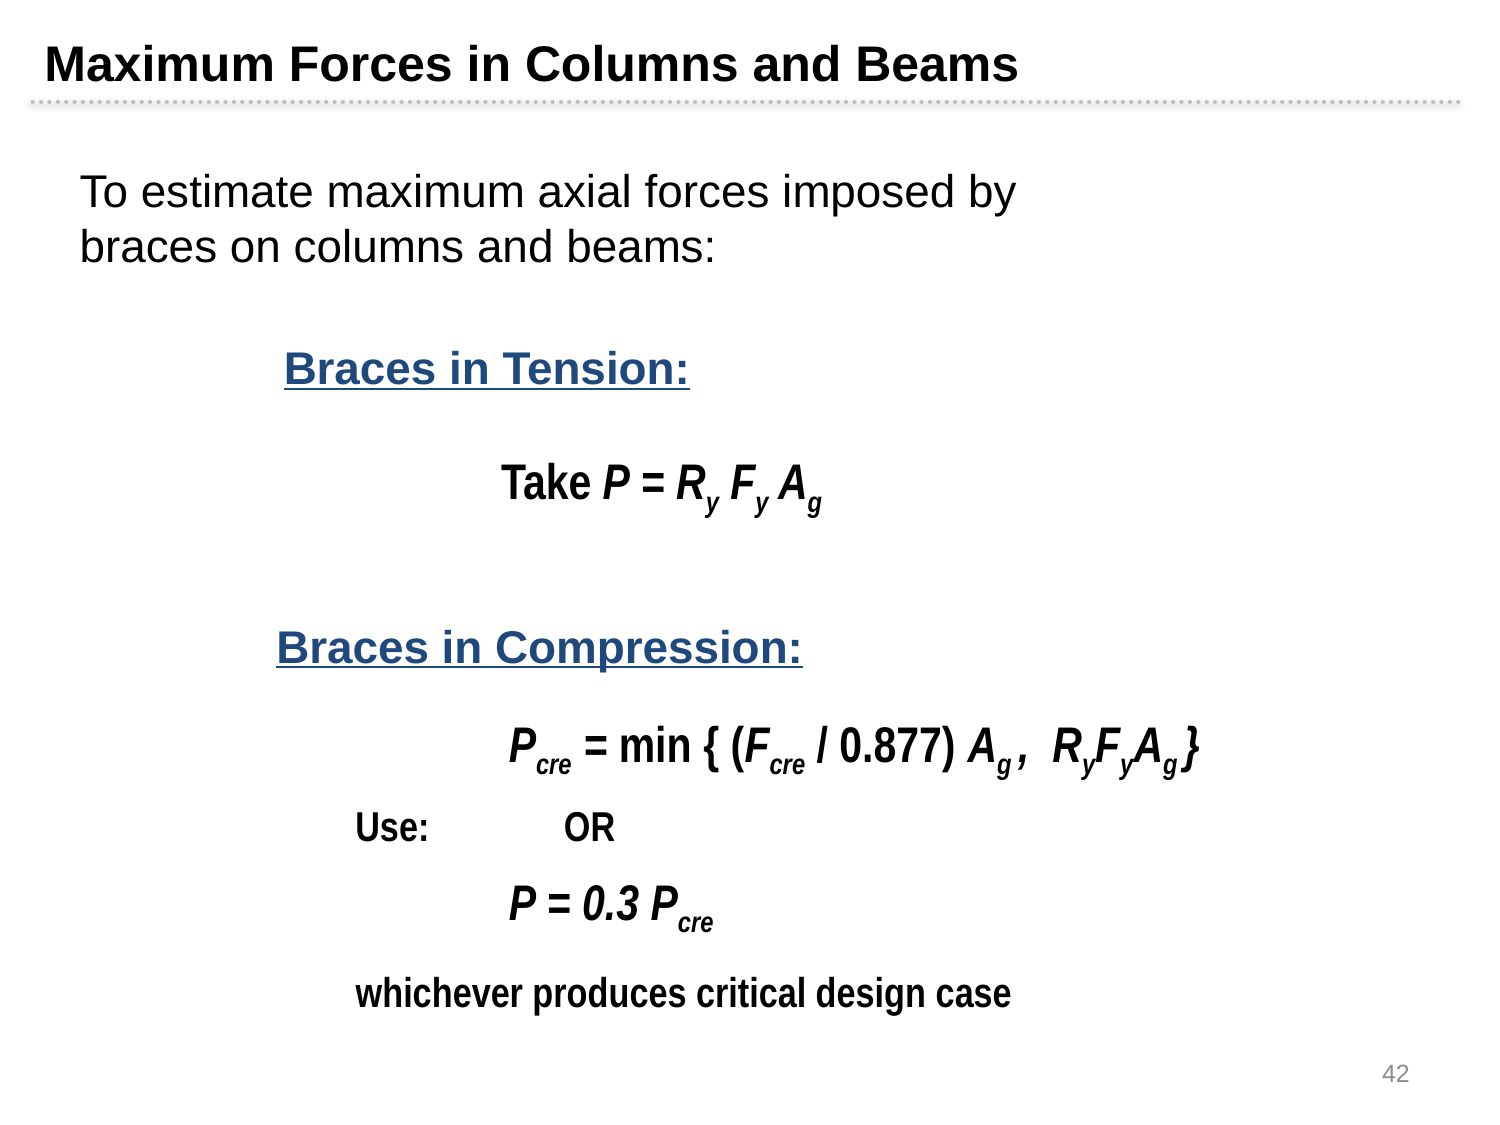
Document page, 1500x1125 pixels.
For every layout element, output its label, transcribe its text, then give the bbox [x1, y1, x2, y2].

text_box Pcre = min { (Fcre / 0.877) Ag , RyFyAg } [494, 704, 1282, 788]
text_box whichever produces critical design case [340, 958, 1030, 1023]
text_box Use: [340, 792, 471, 858]
list Maximum Forces in Columns and Beams [29, 23, 1377, 91]
text_box Braces in Compression: [261, 610, 829, 680]
text_box Take P = Ry Fy Ag [486, 442, 998, 526]
text_box OR [549, 792, 680, 858]
slide_number 42 [1074, 1042, 1425, 1103]
text_box P = 0.3 Pcre [493, 862, 864, 946]
text_box Braces in Tension: [268, 331, 780, 402]
text_box To estimate maximum axial forces imposed by braces on columns and beams: [64, 154, 1117, 280]
